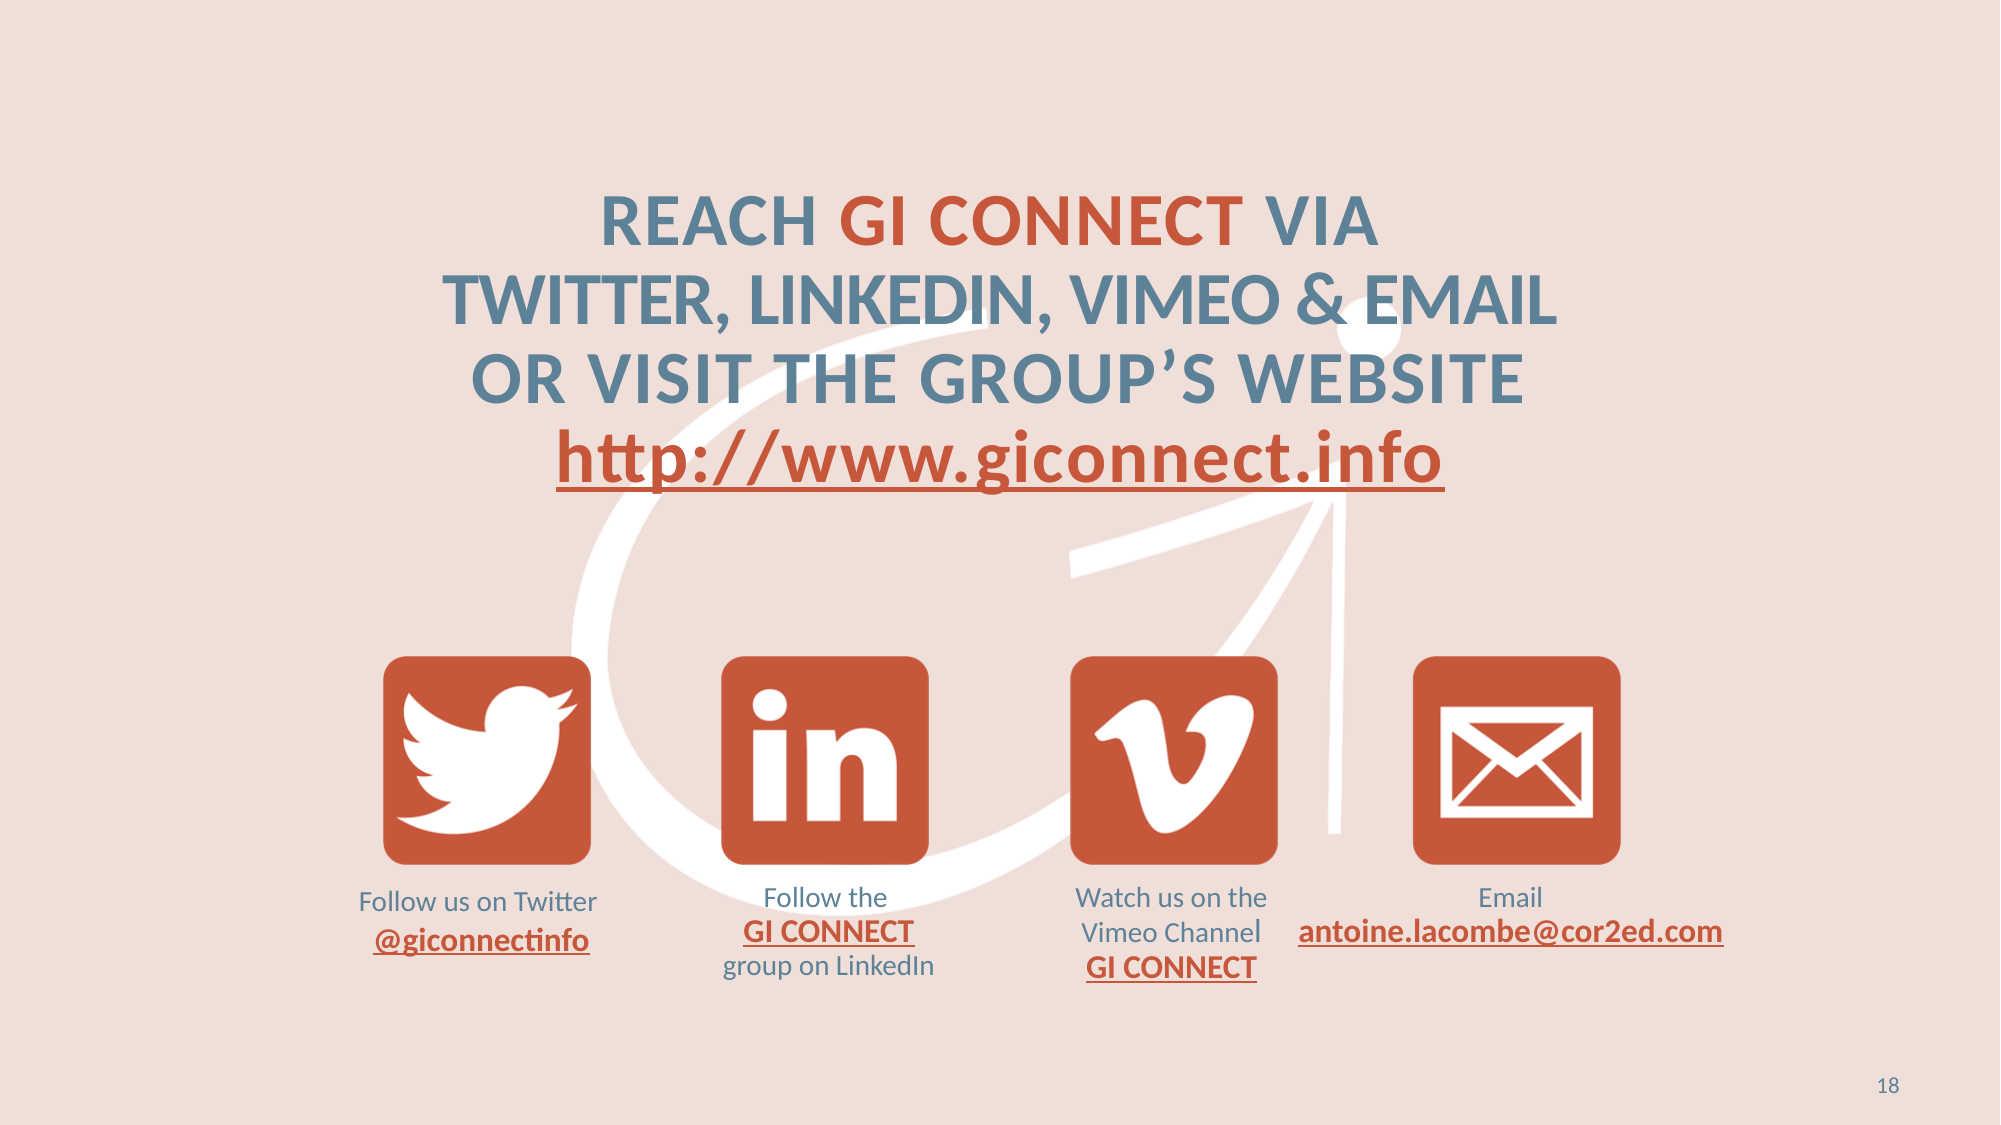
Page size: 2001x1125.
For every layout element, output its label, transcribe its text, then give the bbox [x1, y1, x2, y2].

picture [1389, 656, 1621, 868]
picture [714, 656, 942, 868]
text_box Follow us on Twitter @giconnectinfo [343, 875, 620, 965]
text_box Email antoine.lacombe @cor2ed.com [1343, 875, 1745, 958]
picture [382, 656, 610, 868]
slide_number 18 [1771, 1054, 1900, 1115]
text_box Follow the GI CONNECT group on LinkedIn [657, 875, 1000, 989]
picture [1035, 656, 1308, 868]
title REACH GI CONNECT VIA TWITTER, LINKEDIN, VIMEO & EMAIL OR VISIT THE GROUP’S WEBSITE http://www.giconnect.info [268, 45, 1733, 634]
text_box Watch us on the Vimeo Channel GI CONNECT [1000, 875, 1343, 994]
